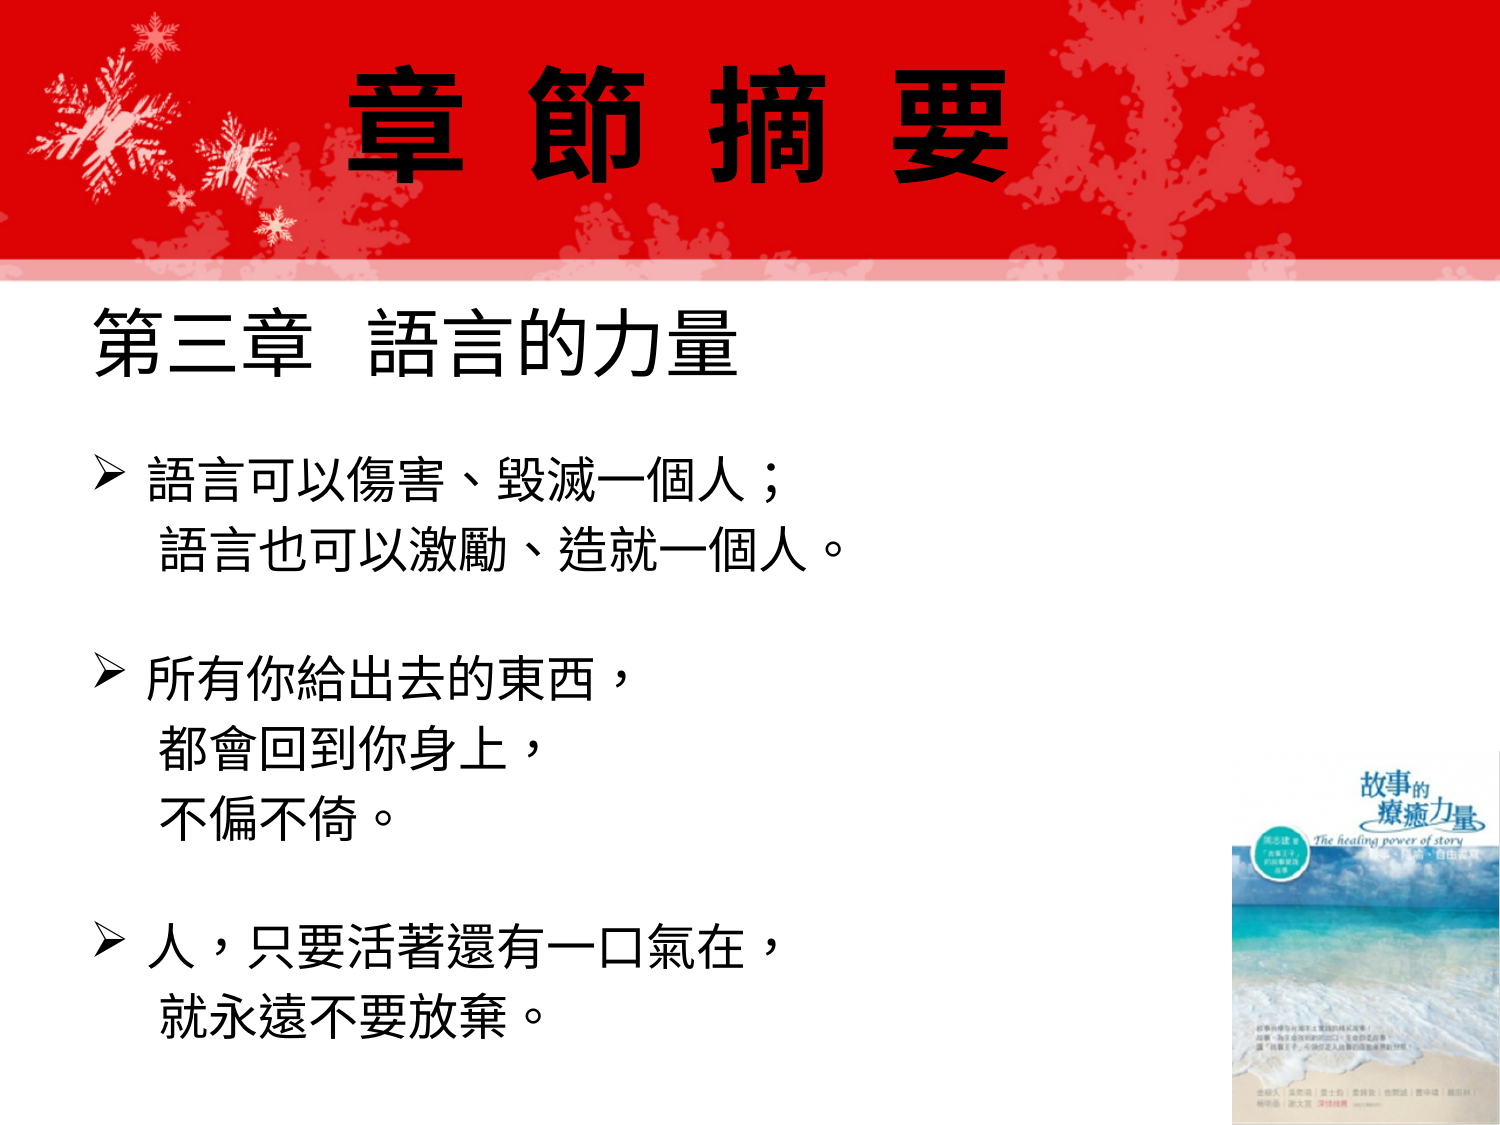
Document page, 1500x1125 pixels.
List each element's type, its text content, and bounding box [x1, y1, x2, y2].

title 章 節 摘 要 [328, 45, 1425, 200]
list 第三章 語言的力量 語言可以傷害、毀滅一個人； 語言也可以激勵、造就一個人。 所有你給出去的東西， 都會回到你身上， 不偏不倚。 人，只要活著還有一口氣在， 就永遠不要放棄。 [75, 288, 1425, 1032]
picture [0, 0, 1500, 1125]
